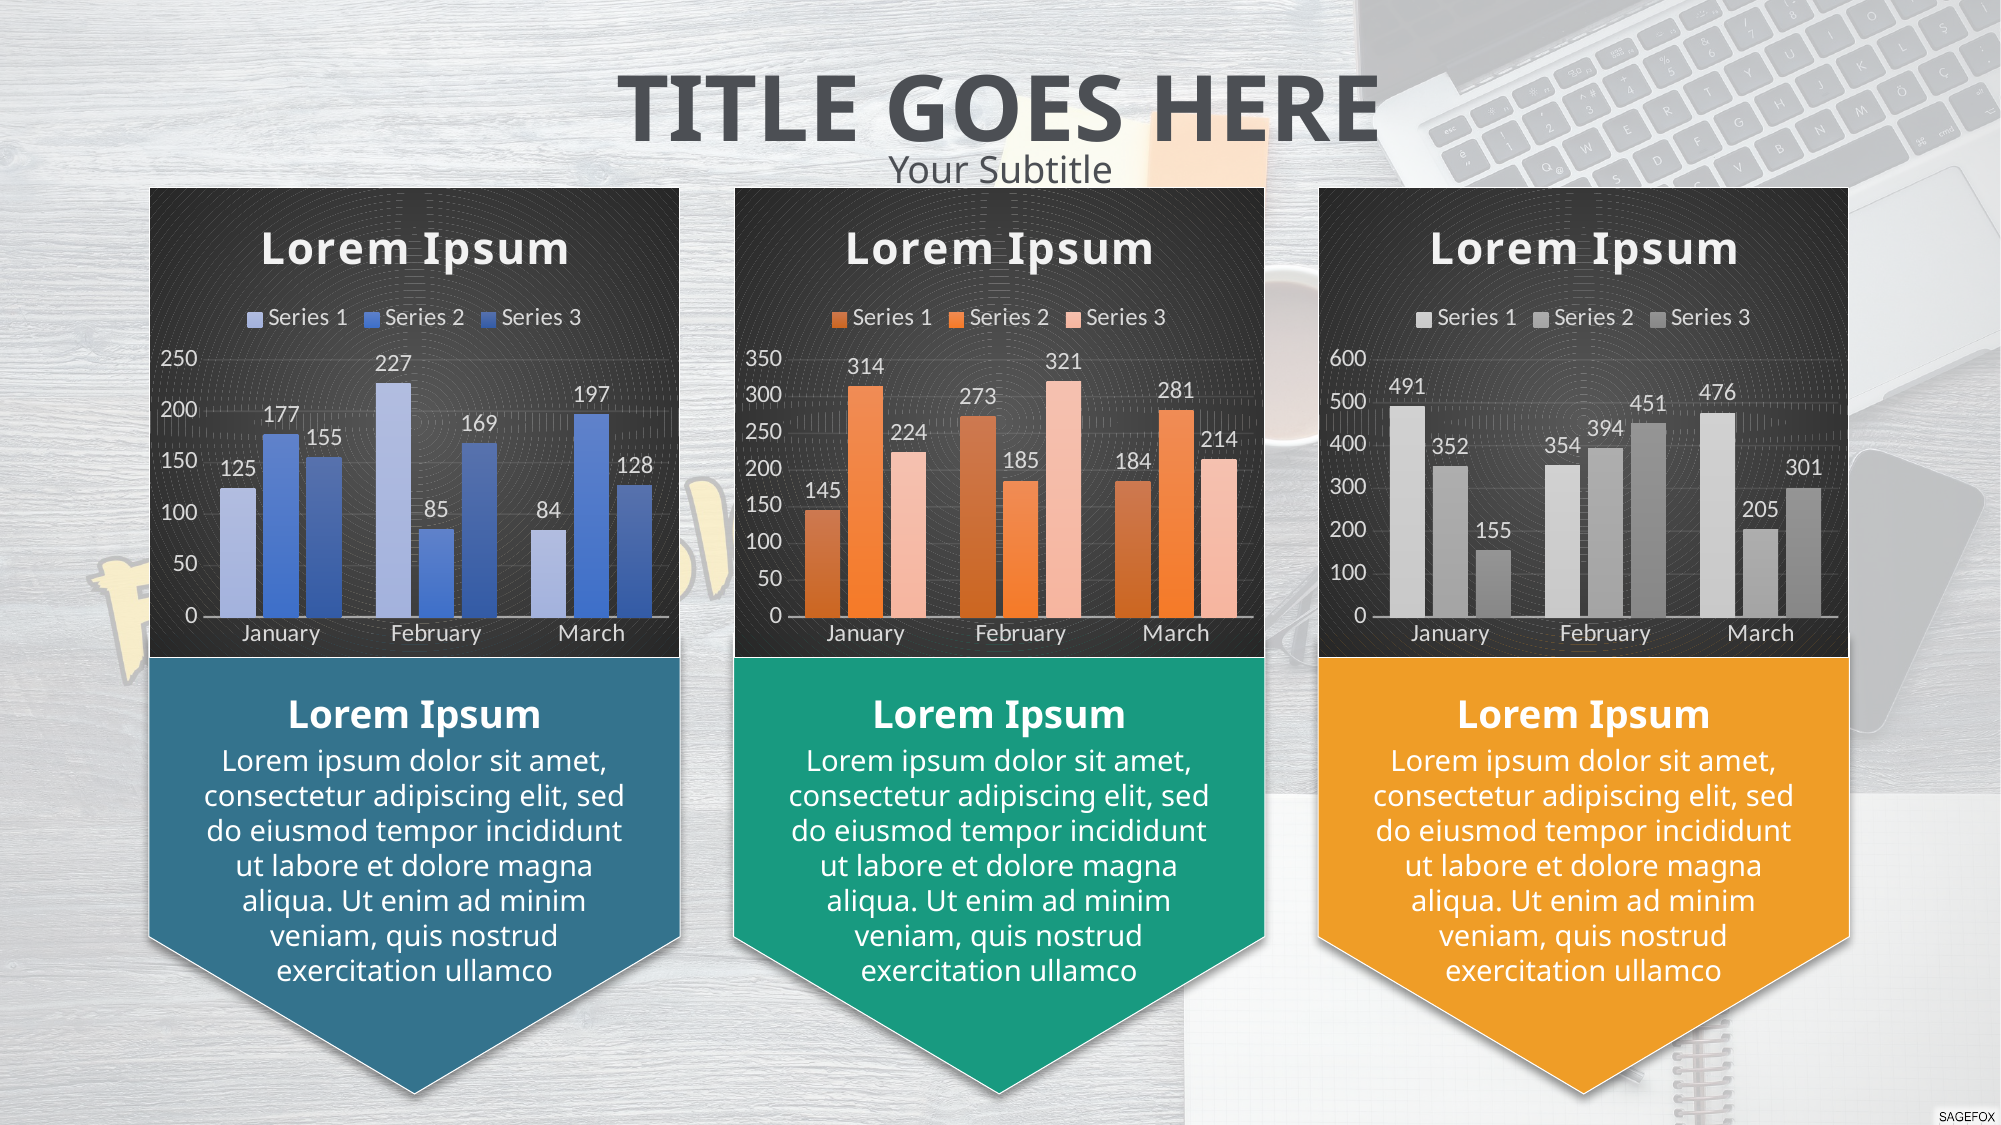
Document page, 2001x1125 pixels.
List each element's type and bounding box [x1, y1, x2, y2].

text_box [548, 42, 1452, 199]
text_box [1318, 658, 1850, 1094]
picture [1936, 1111, 1997, 1125]
chart [733, 199, 1265, 658]
chart [148, 186, 681, 658]
chart [1318, 186, 1850, 658]
text_box [733, 658, 1265, 1094]
text_box [148, 658, 681, 1094]
